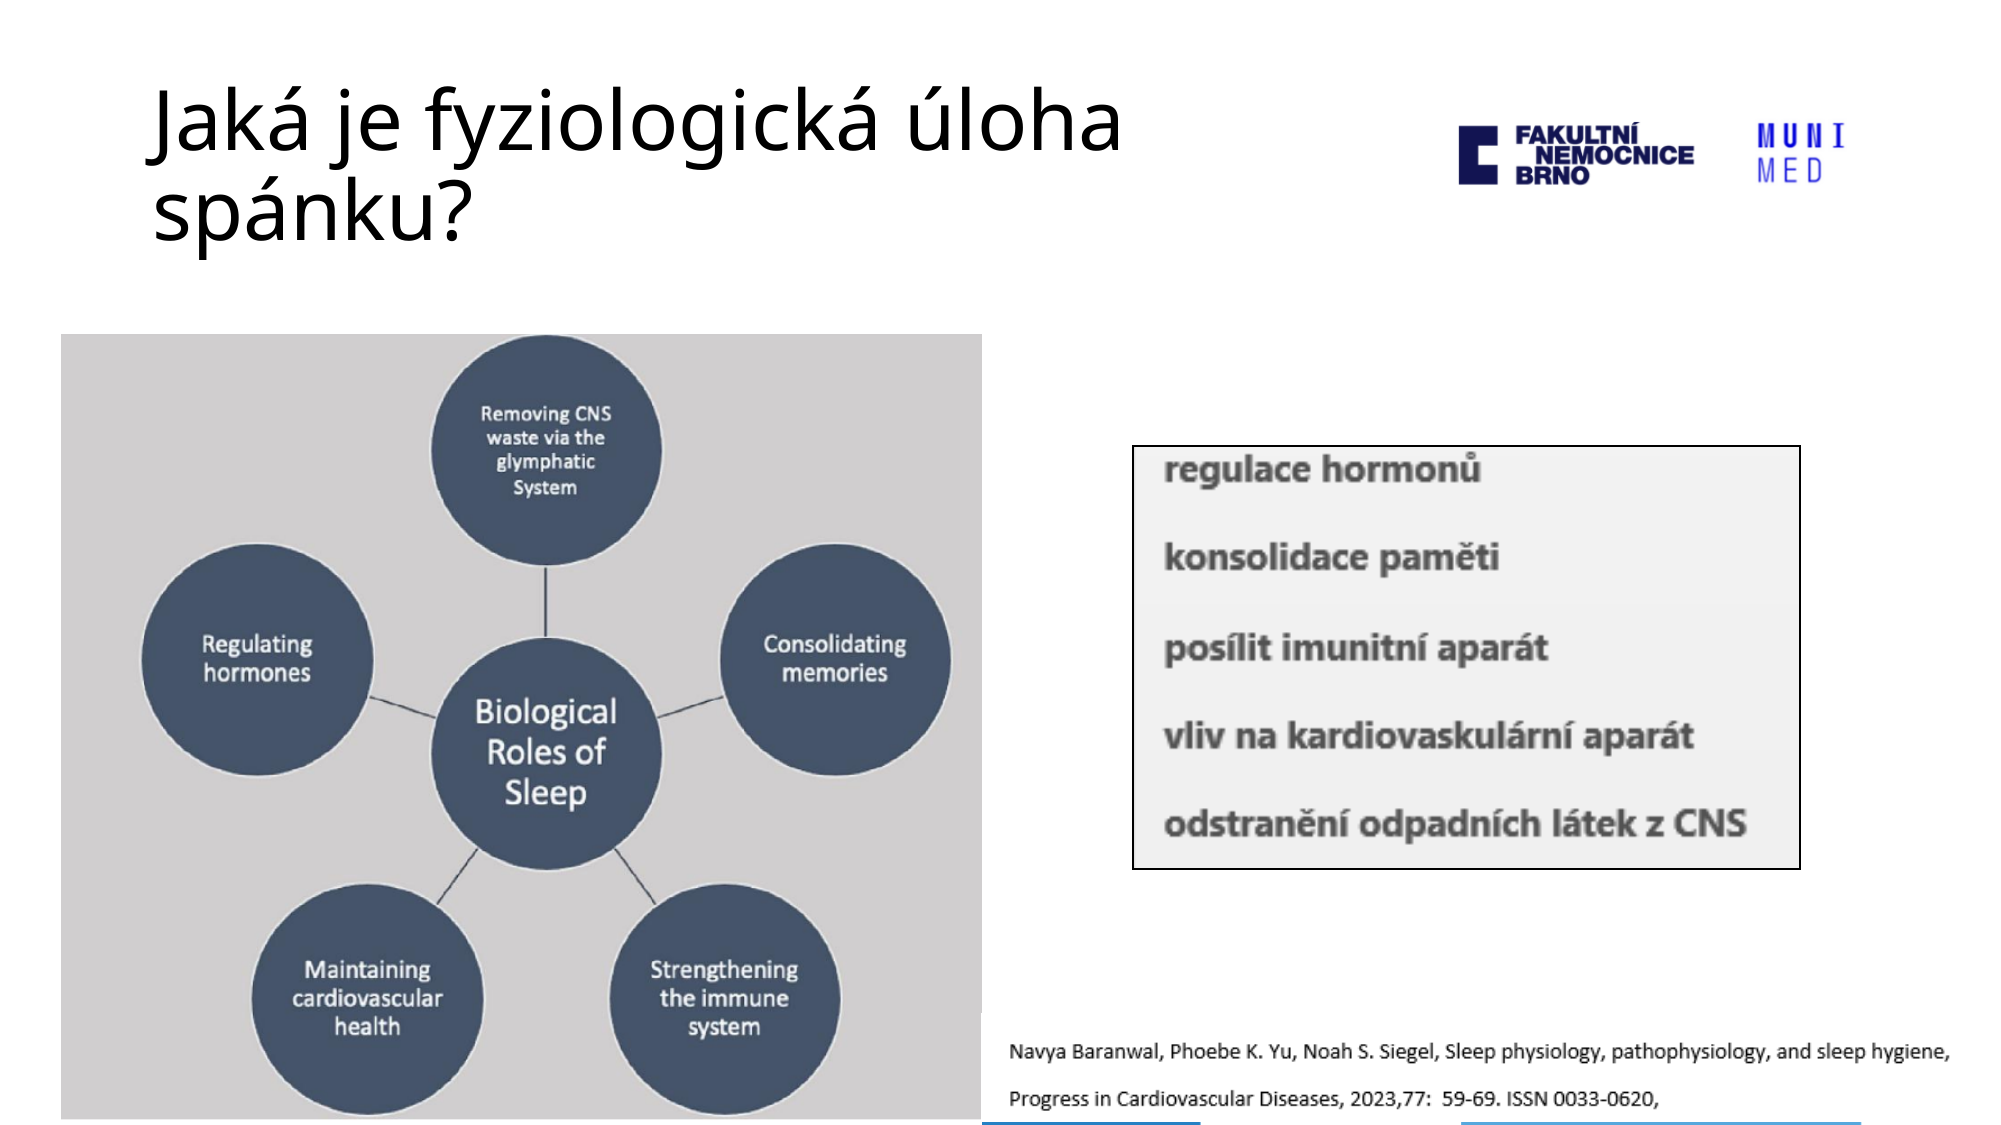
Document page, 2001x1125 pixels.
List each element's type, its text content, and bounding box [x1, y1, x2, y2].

picture [0, 0, 2001, 1125]
title Jaká je fyziologická úloha spánku? [137, 59, 1413, 278]
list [981, 1013, 1976, 1122]
